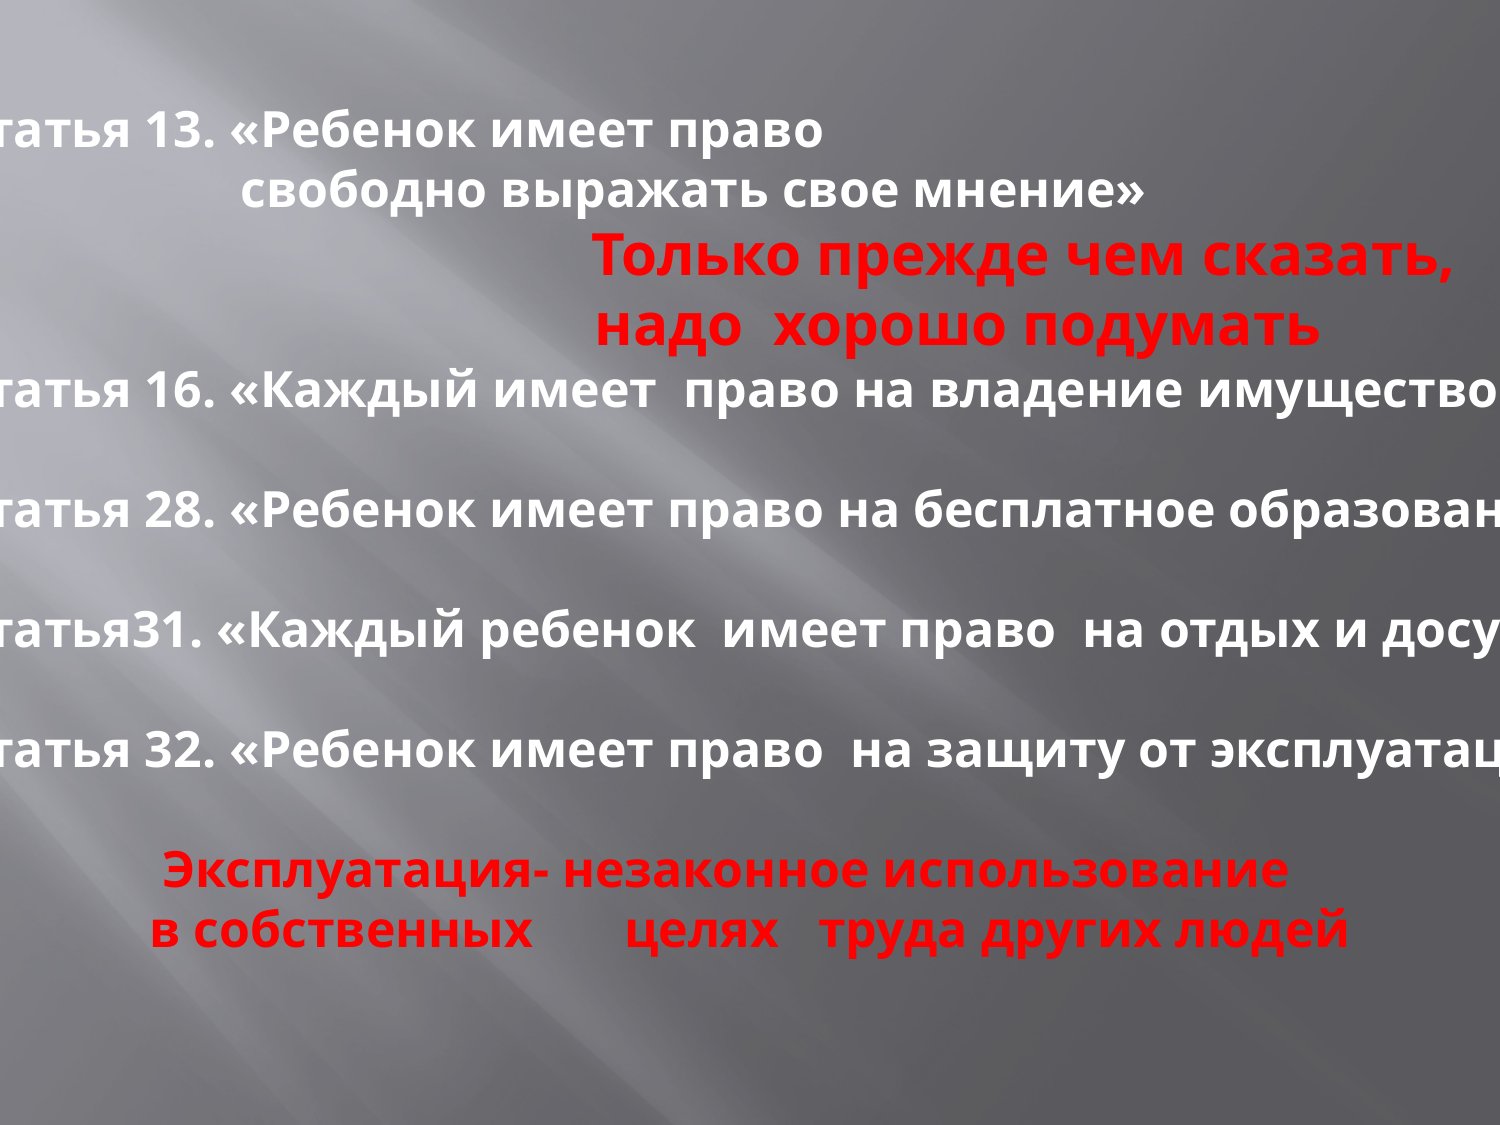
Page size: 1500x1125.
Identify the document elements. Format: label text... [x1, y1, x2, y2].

text_box Статья 13. «Ребенок имеет право свободно выражать свое мнение» Только прежде чем сказать, надо хорошо подумать Статья 16. «Каждый имеет право на владение имуществом» Статья 28. «Ребенок имеет право на бесплатное образование» Статья31. «Каждый ребенок имеет право на отдых и досуг» Статья 32. «Ребенок имеет право на защиту от эксплуатации». Эксплуатация- незаконное использование в собственных целях труда других людей [0, 89, 1500, 965]
